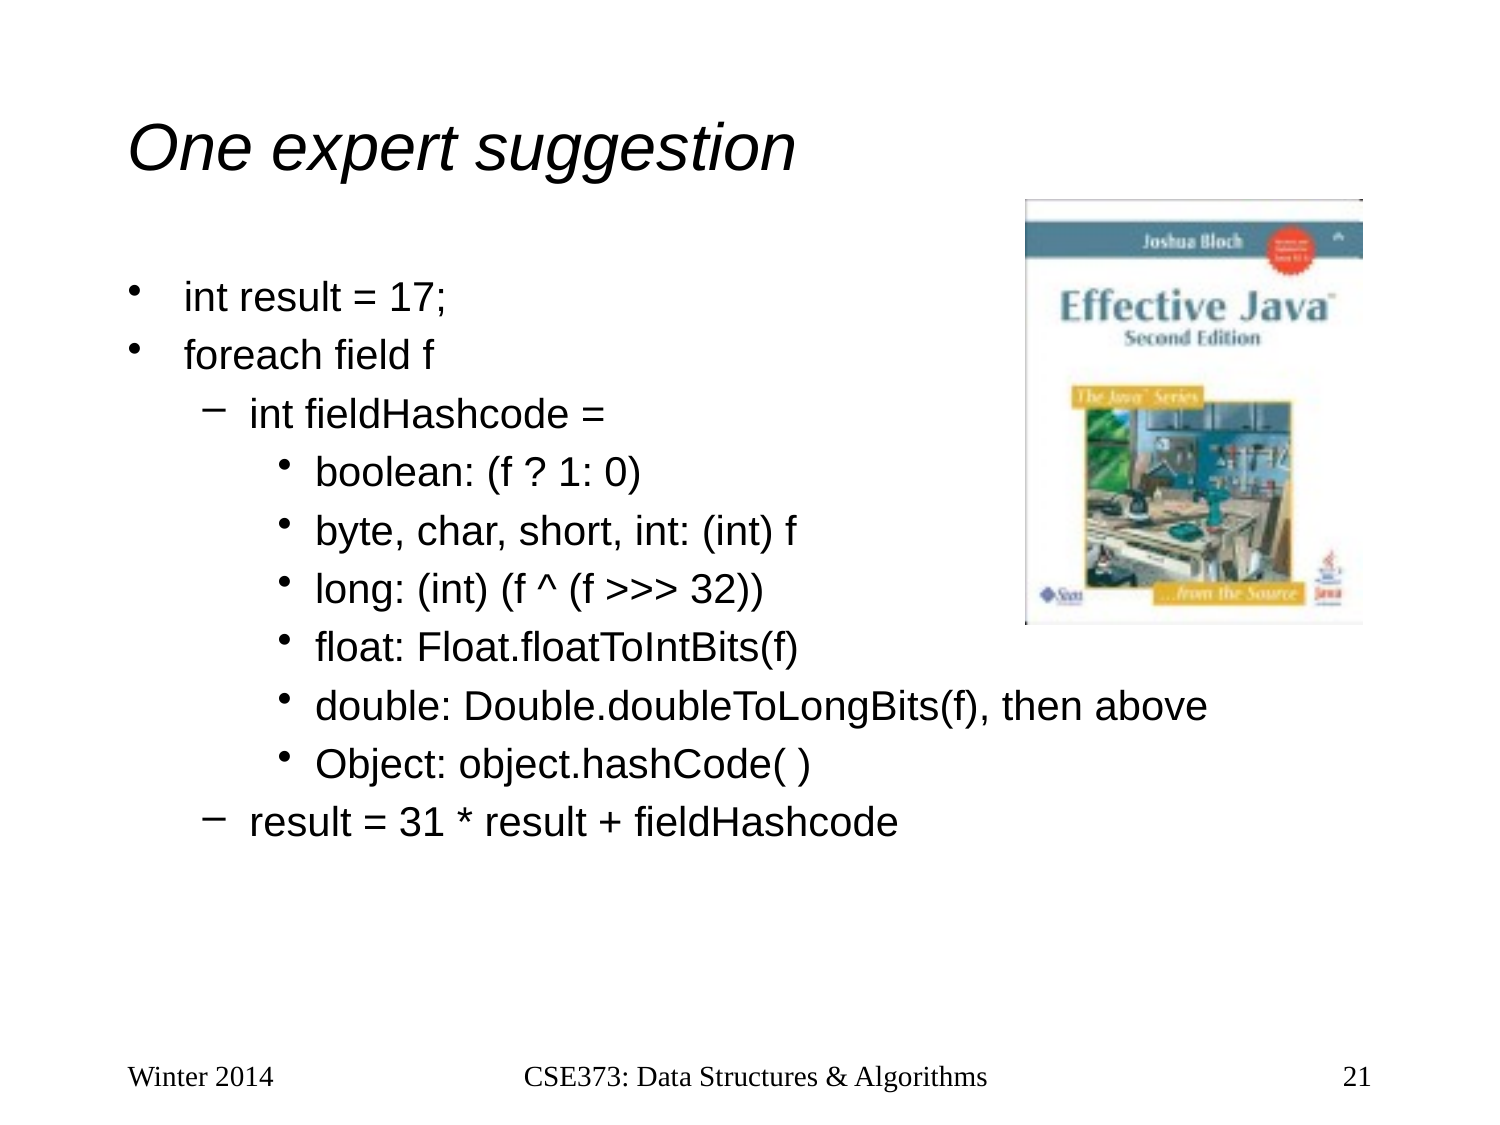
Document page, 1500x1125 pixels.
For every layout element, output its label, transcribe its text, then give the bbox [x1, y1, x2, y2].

title One expert suggestion [112, 49, 1388, 238]
list int result = 17; foreach field f int fieldHashcode = boolean: (f ? 1: 0) byte, char, short, int: (int) f long: (int) (f ^ (f >>> 32)) float: Float.floatToIntBits(f) double: Double.doubleToLongBits(f), then above Object: object.hashCode( ) result = 31 * result + fieldHashcode [112, 262, 1388, 1001]
picture [1024, 199, 1363, 625]
slide_number 21 [1074, 1049, 1388, 1125]
slide_number Winter 2014 [112, 1049, 426, 1125]
footer CSE373: Data Structures & Algorithms [474, 1049, 1038, 1125]
